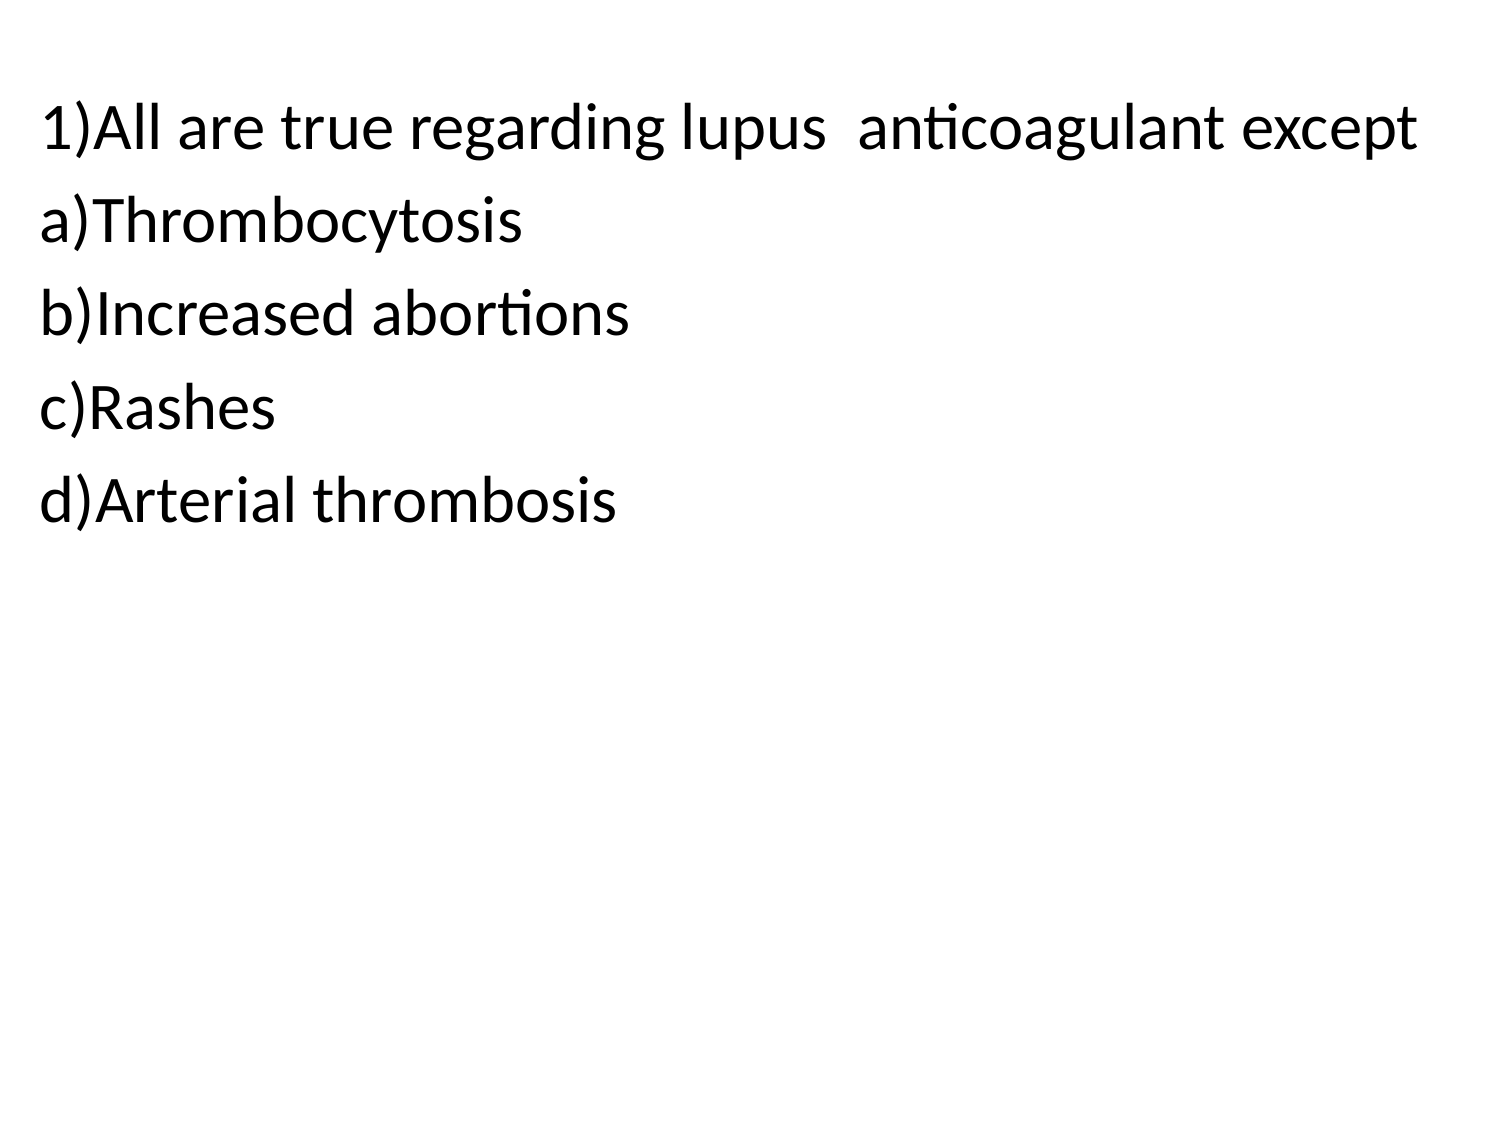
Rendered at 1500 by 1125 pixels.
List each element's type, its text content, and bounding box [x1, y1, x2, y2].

list 1)All are true regarding lupus anticoagulant except a)Thrombocytosis b)Increased abortions c)Rashes d)Arterial thrombosis [24, 75, 1463, 1005]
